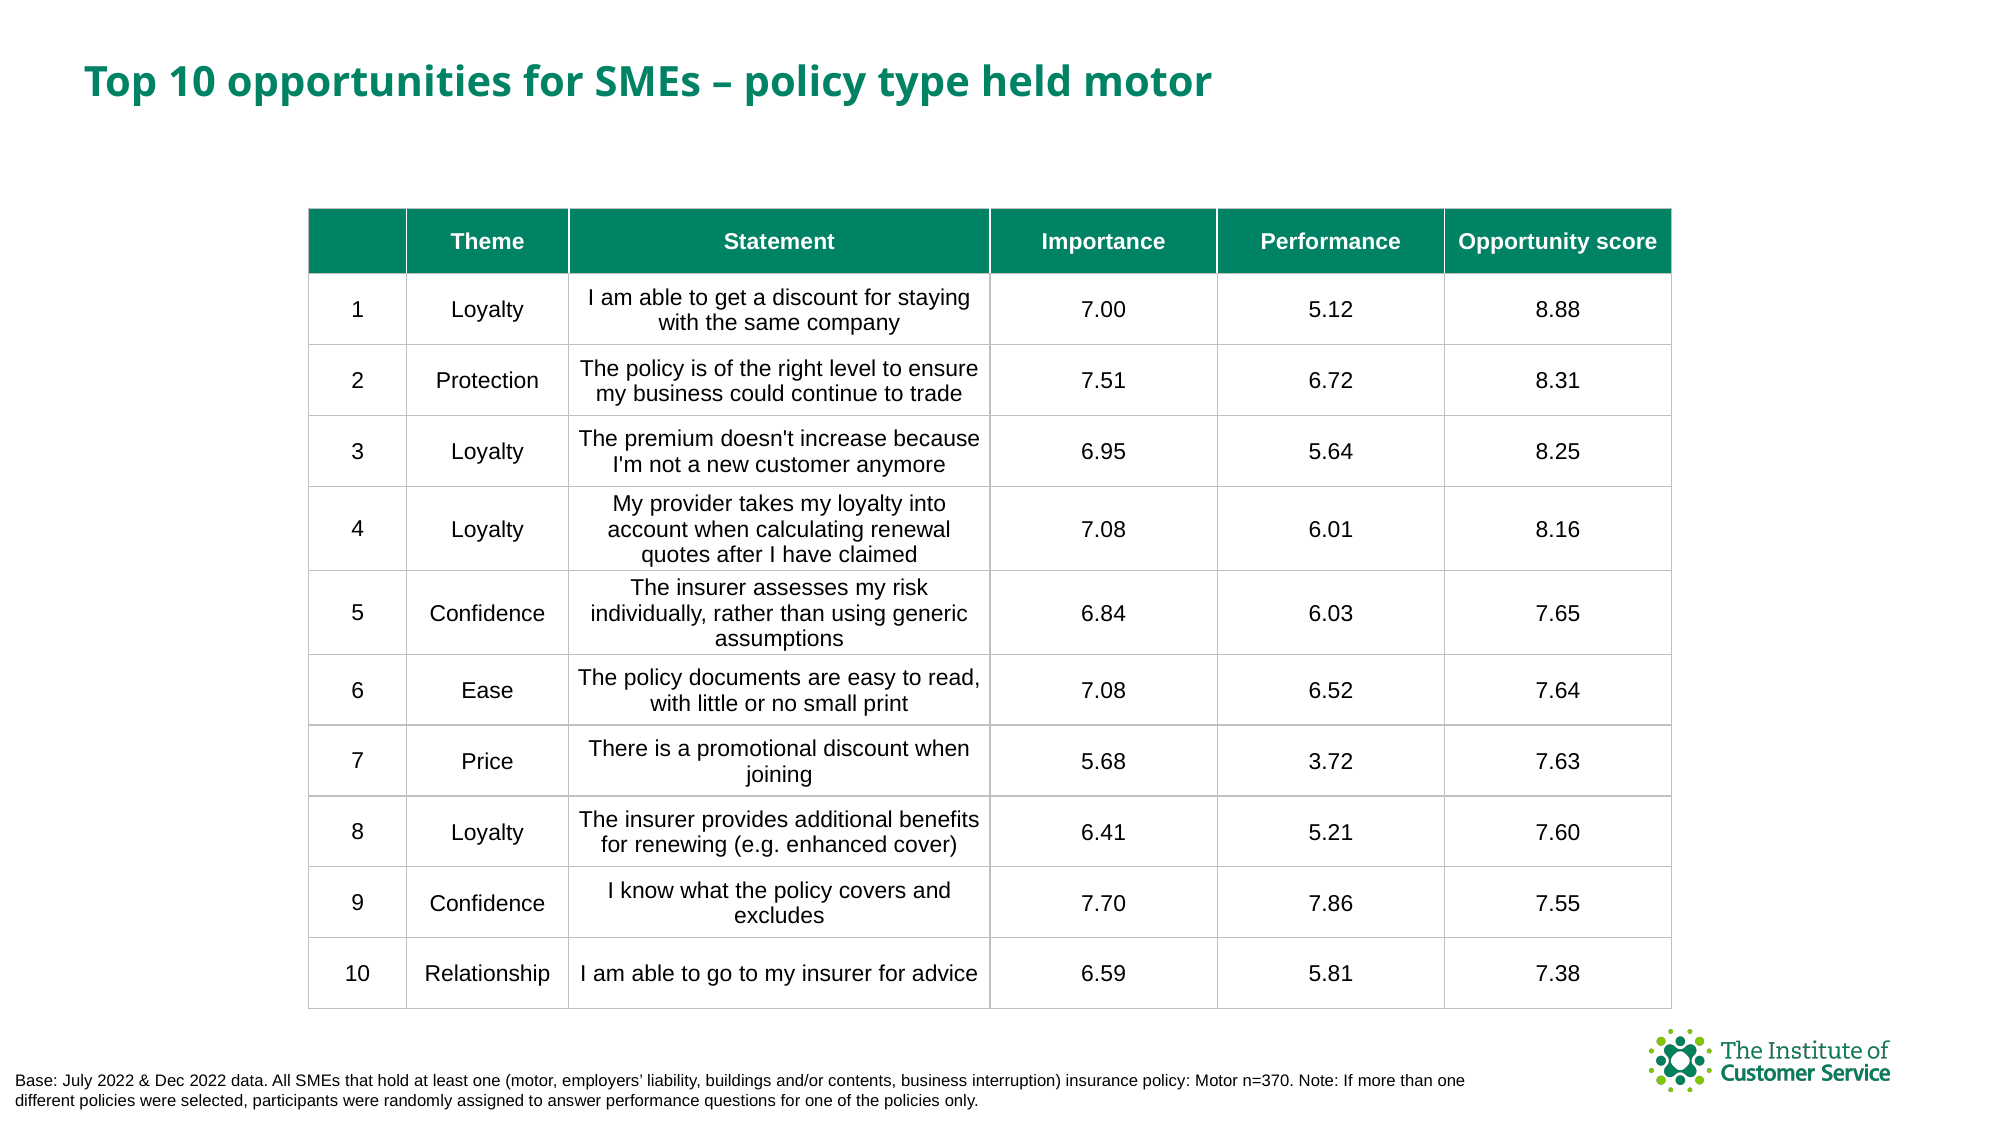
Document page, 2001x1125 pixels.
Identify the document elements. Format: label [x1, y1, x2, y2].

table_cell [309, 487, 406, 570]
table_cell [1445, 274, 1671, 344]
table_cell [1218, 345, 1444, 415]
table_header [407, 209, 568, 273]
table_cell [1218, 655, 1444, 724]
table_header [1218, 209, 1444, 273]
table_cell [991, 274, 1217, 344]
table_cell [1445, 867, 1671, 937]
text_box [69, 47, 1912, 113]
table_cell [569, 938, 989, 1008]
table_cell [1445, 938, 1671, 1008]
table_cell [407, 487, 568, 570]
table_cell [569, 726, 989, 795]
table_cell [309, 416, 406, 486]
table_header [570, 209, 989, 273]
table_header [1445, 209, 1671, 273]
table_cell [991, 345, 1217, 415]
table_cell [309, 571, 406, 654]
table_cell [991, 797, 1217, 866]
table_cell [1445, 571, 1671, 654]
table_cell [309, 938, 406, 1008]
picture [1649, 1029, 1890, 1092]
table_cell [991, 867, 1217, 937]
table_cell [1218, 274, 1444, 344]
table_cell [309, 655, 406, 724]
table_cell [1218, 416, 1444, 486]
table_cell [991, 487, 1217, 570]
table_cell [991, 655, 1217, 724]
table_cell [1218, 797, 1444, 866]
table_cell [1445, 487, 1671, 570]
table_cell [407, 274, 568, 344]
table_cell [407, 938, 568, 1008]
table_cell [569, 487, 989, 570]
table_cell [991, 726, 1217, 795]
table_cell [569, 416, 989, 486]
table_cell [407, 571, 568, 654]
table_cell [309, 345, 406, 415]
table_cell [1218, 938, 1444, 1008]
table_header [309, 209, 406, 273]
table_cell [309, 726, 406, 795]
table_cell [991, 938, 1217, 1008]
table_cell [569, 655, 989, 724]
table_cell [1218, 487, 1444, 570]
table_cell [569, 571, 989, 654]
table_cell [309, 797, 406, 866]
table_cell [1445, 345, 1671, 415]
table_cell [1218, 726, 1444, 795]
table_cell [407, 345, 568, 415]
table_cell [309, 867, 406, 937]
table_cell [407, 797, 568, 866]
table_cell [569, 867, 989, 937]
table_cell [1445, 416, 1671, 486]
table_header [991, 209, 1216, 273]
text_box [0, 1062, 1487, 1125]
table_cell [991, 416, 1217, 486]
table_cell [569, 345, 989, 415]
table_cell [407, 726, 568, 795]
table_cell [407, 867, 568, 937]
table_cell [407, 416, 568, 486]
table_cell [569, 274, 989, 344]
table_cell [407, 655, 568, 724]
table_cell [1445, 797, 1671, 866]
table_cell [1445, 726, 1671, 795]
table_cell [1445, 655, 1671, 724]
table_cell [991, 571, 1217, 654]
table_cell [1218, 867, 1444, 937]
table_cell [309, 274, 406, 344]
table_cell [1218, 571, 1444, 654]
table_cell [569, 797, 989, 866]
